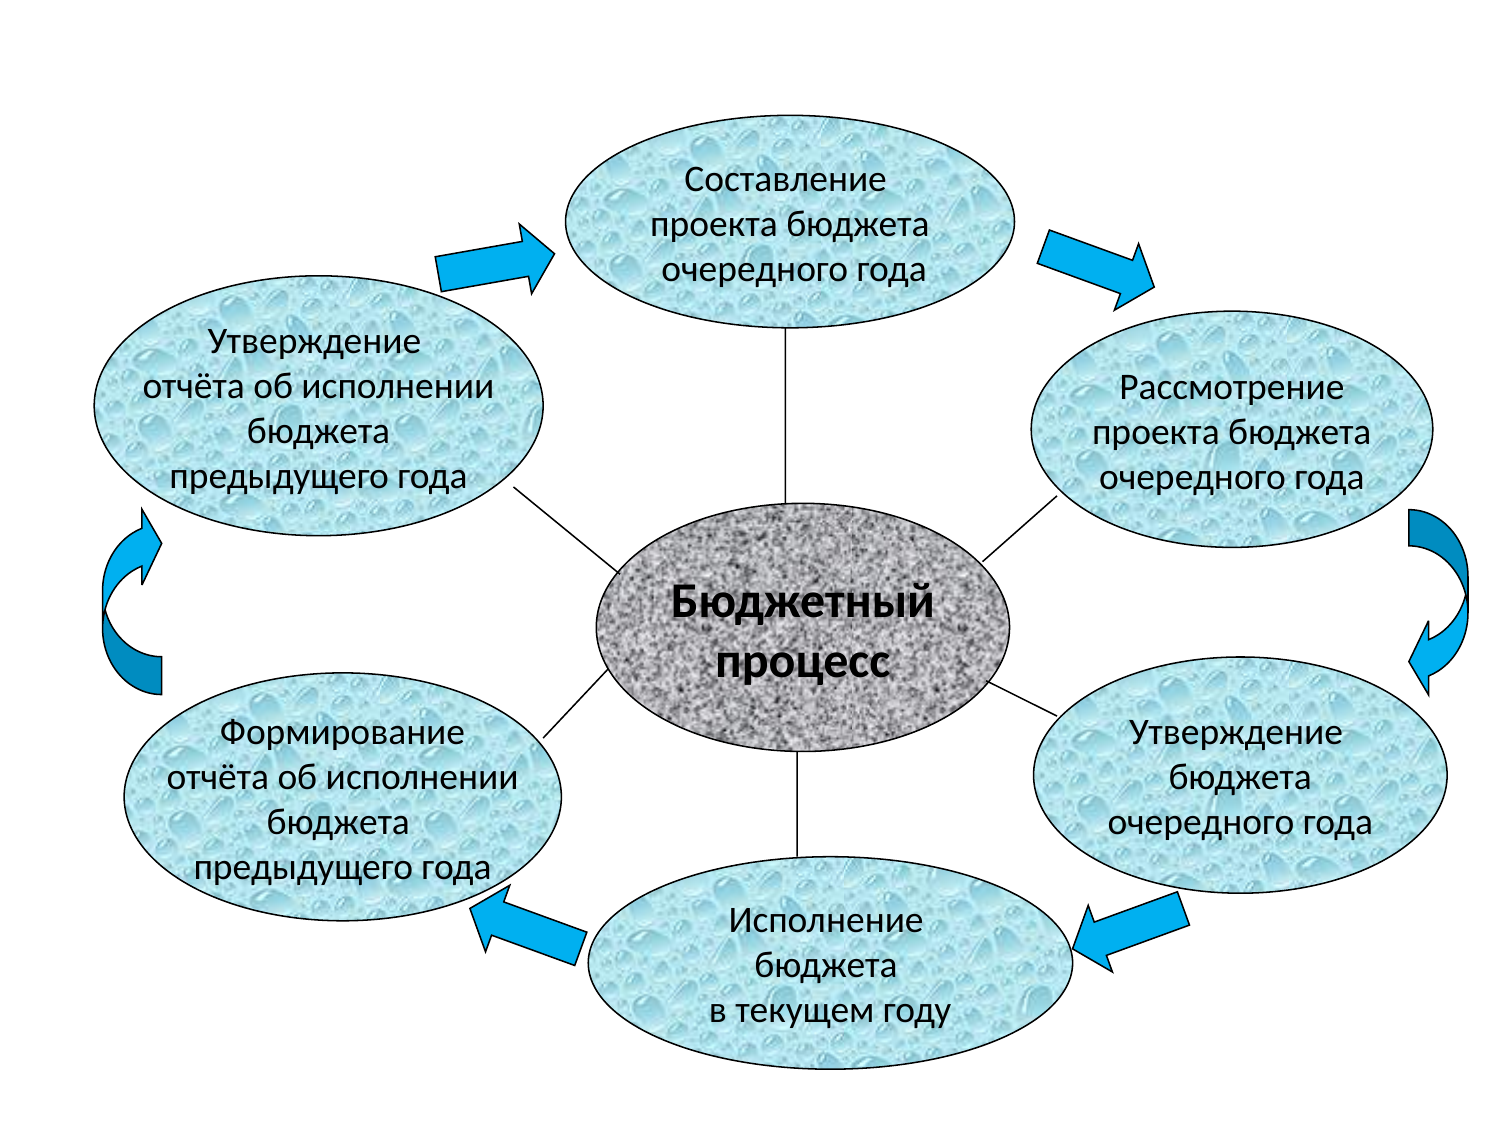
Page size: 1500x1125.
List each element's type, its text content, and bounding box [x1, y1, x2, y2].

text_box Исполнение бюджета в текущем году [588, 856, 1073, 1070]
text_box [469, 885, 587, 966]
text_box [1072, 891, 1190, 972]
text_box [102, 509, 162, 695]
text_box Утверждение отчёта об исполнении бюджета предыдущего года [94, 275, 544, 536]
text_box [1408, 509, 1468, 695]
text_box Бюджетный процесс [596, 503, 1010, 752]
text_box Составление проекта бюджета очередного года [565, 115, 1015, 328]
text_box Рассмотрение проекта бюджета очередного года [1031, 311, 1433, 548]
text_box [1037, 230, 1155, 311]
text_box Утверждение бюджета очередного года [1033, 656, 1448, 894]
text_box [435, 223, 555, 294]
text_box Формирование отчёта об исполнении бюджета предыдущего года [124, 672, 562, 921]
